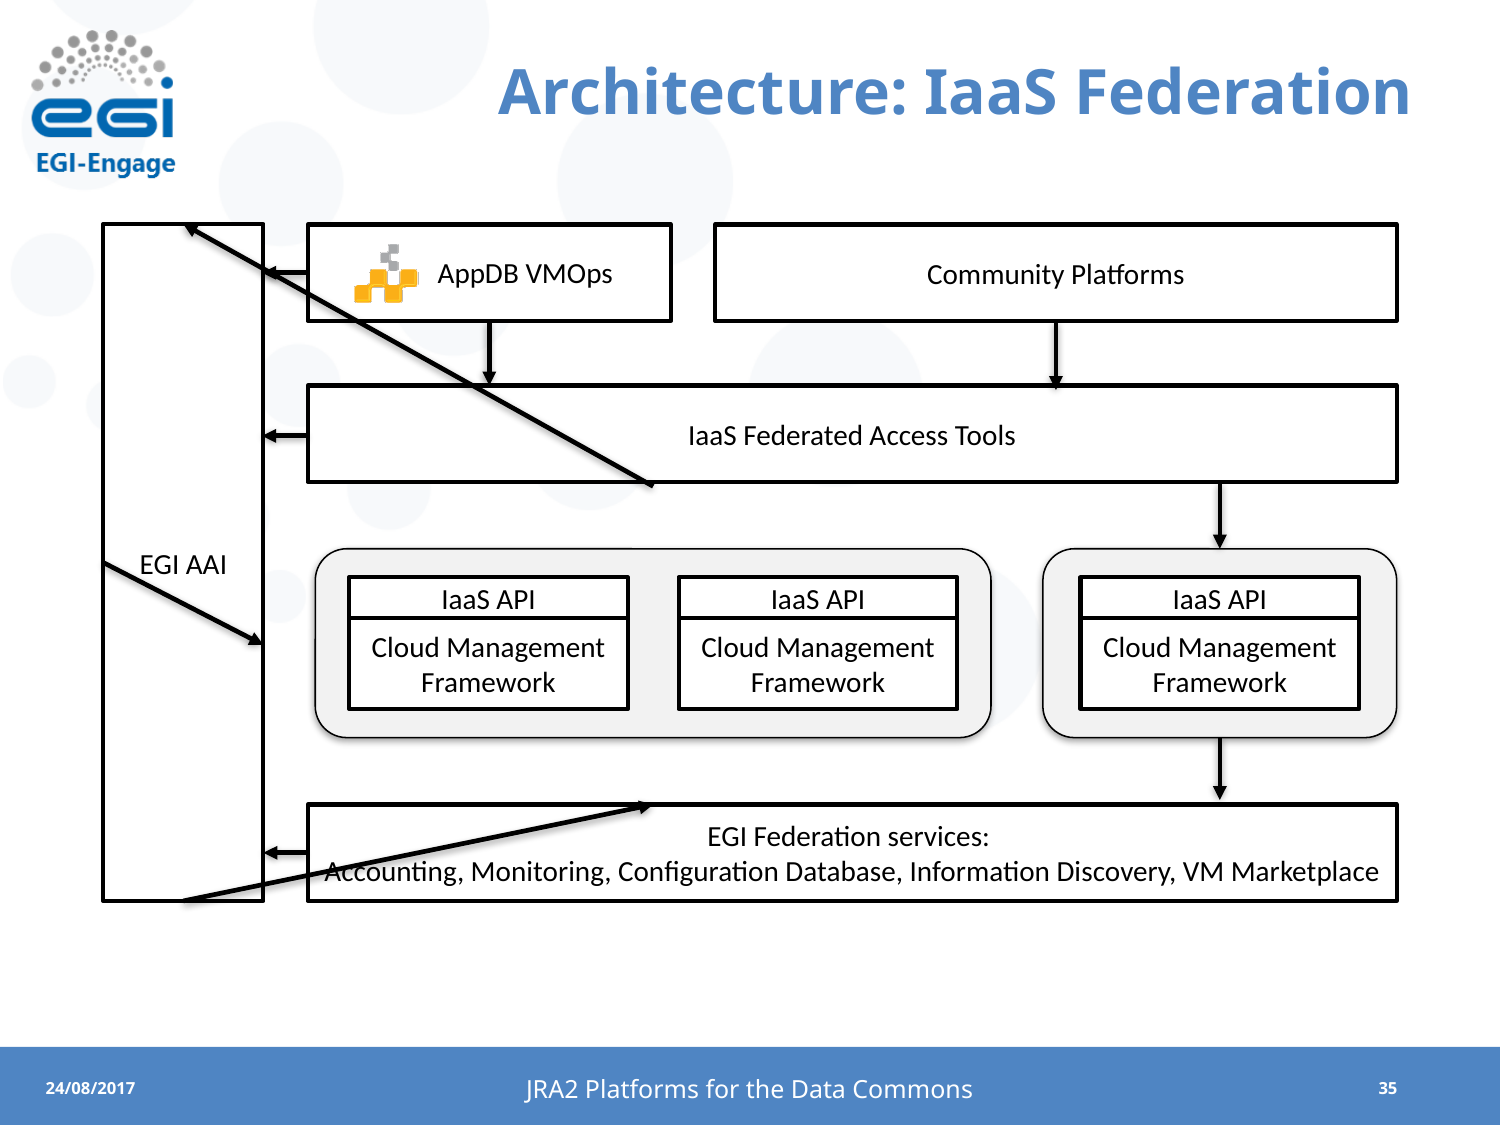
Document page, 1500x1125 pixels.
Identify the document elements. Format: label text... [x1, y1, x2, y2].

text_box JRA2 Platforms for the Data Commons [194, 1058, 1306, 1119]
picture [3, 0, 1076, 772]
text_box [102, 223, 1397, 902]
title Architecture: IaaS Federation [78, 0, 1429, 183]
